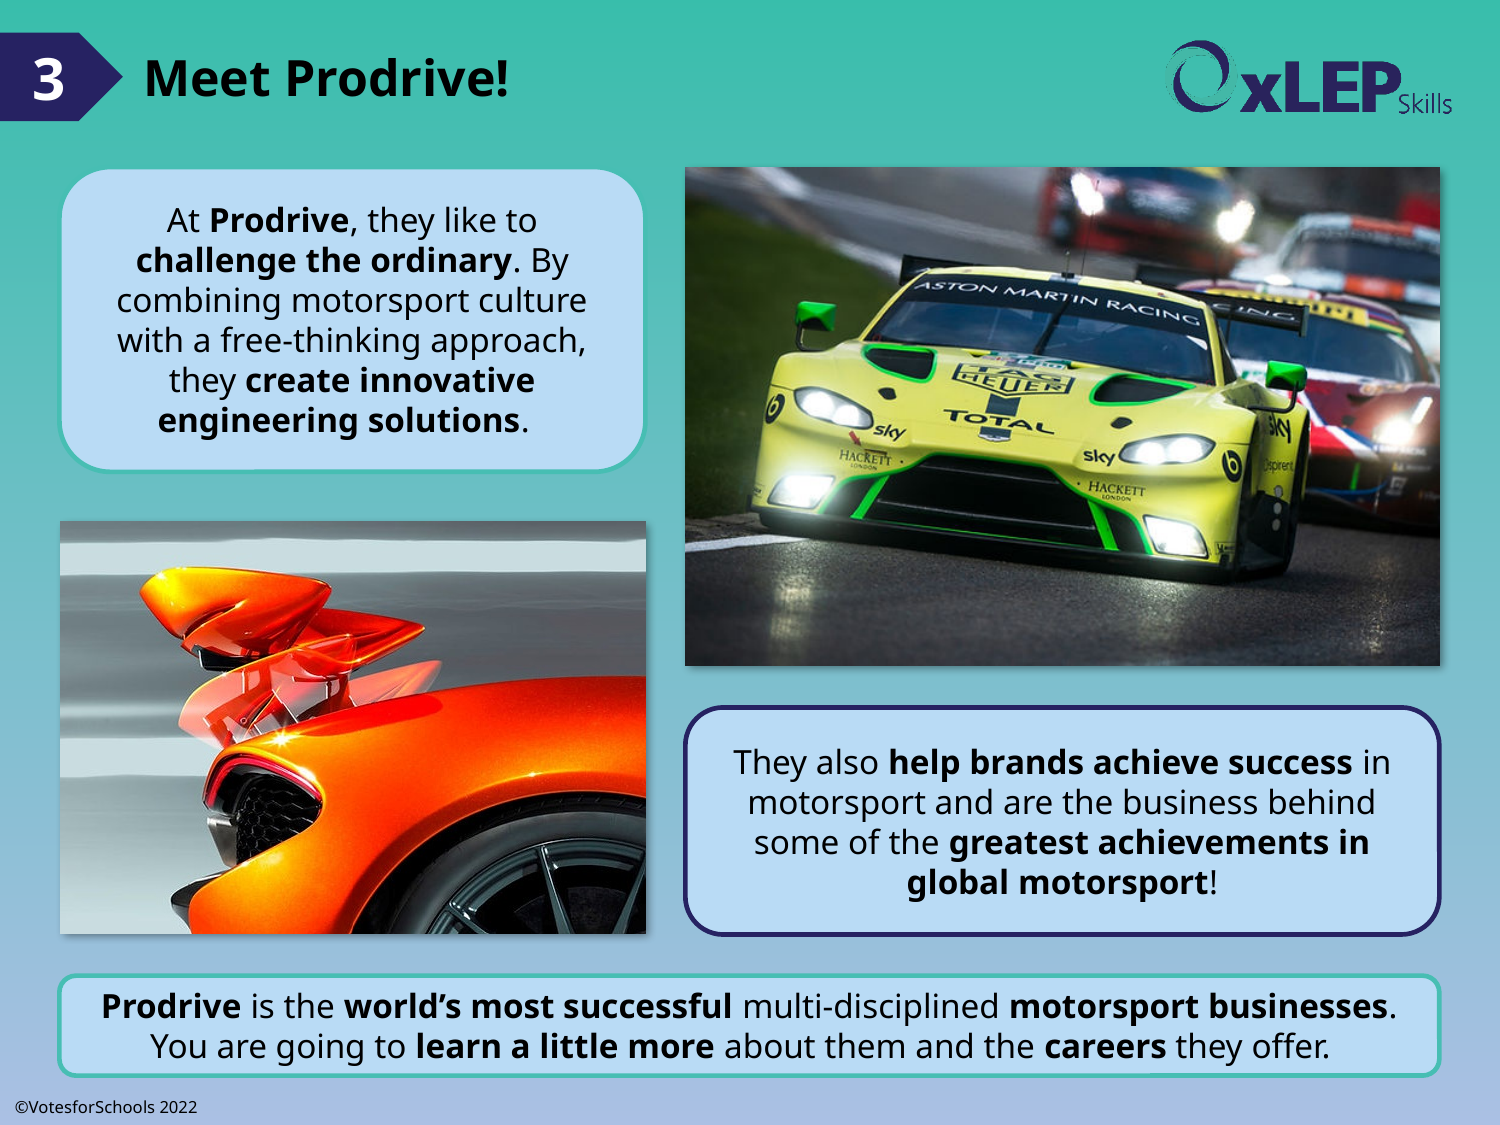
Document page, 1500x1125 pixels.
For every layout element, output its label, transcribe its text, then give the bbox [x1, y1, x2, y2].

text_box Prodrive is the world’s most successful multi-disciplined motorsport businesses. You are going to learn a little more about them and the careers they offer. [58, 974, 1441, 1077]
text_box At Prodrive, they like to challenge the ordinary. By combining motorsport culture with a free-thinking approach, they create innovative engineering solutions. [58, 166, 647, 473]
picture [60, 521, 646, 934]
text_box ©VotesforSchools 2022 [0, 1089, 443, 1124]
picture [685, 0, 1500, 666]
text_box They also help brands achieve success in motorsport and are the business behind some of the greatest achievements in global motorsport! [684, 706, 1441, 936]
text_box 3 [0, 32, 124, 122]
text_box Meet Prodrive! [128, 32, 1098, 121]
